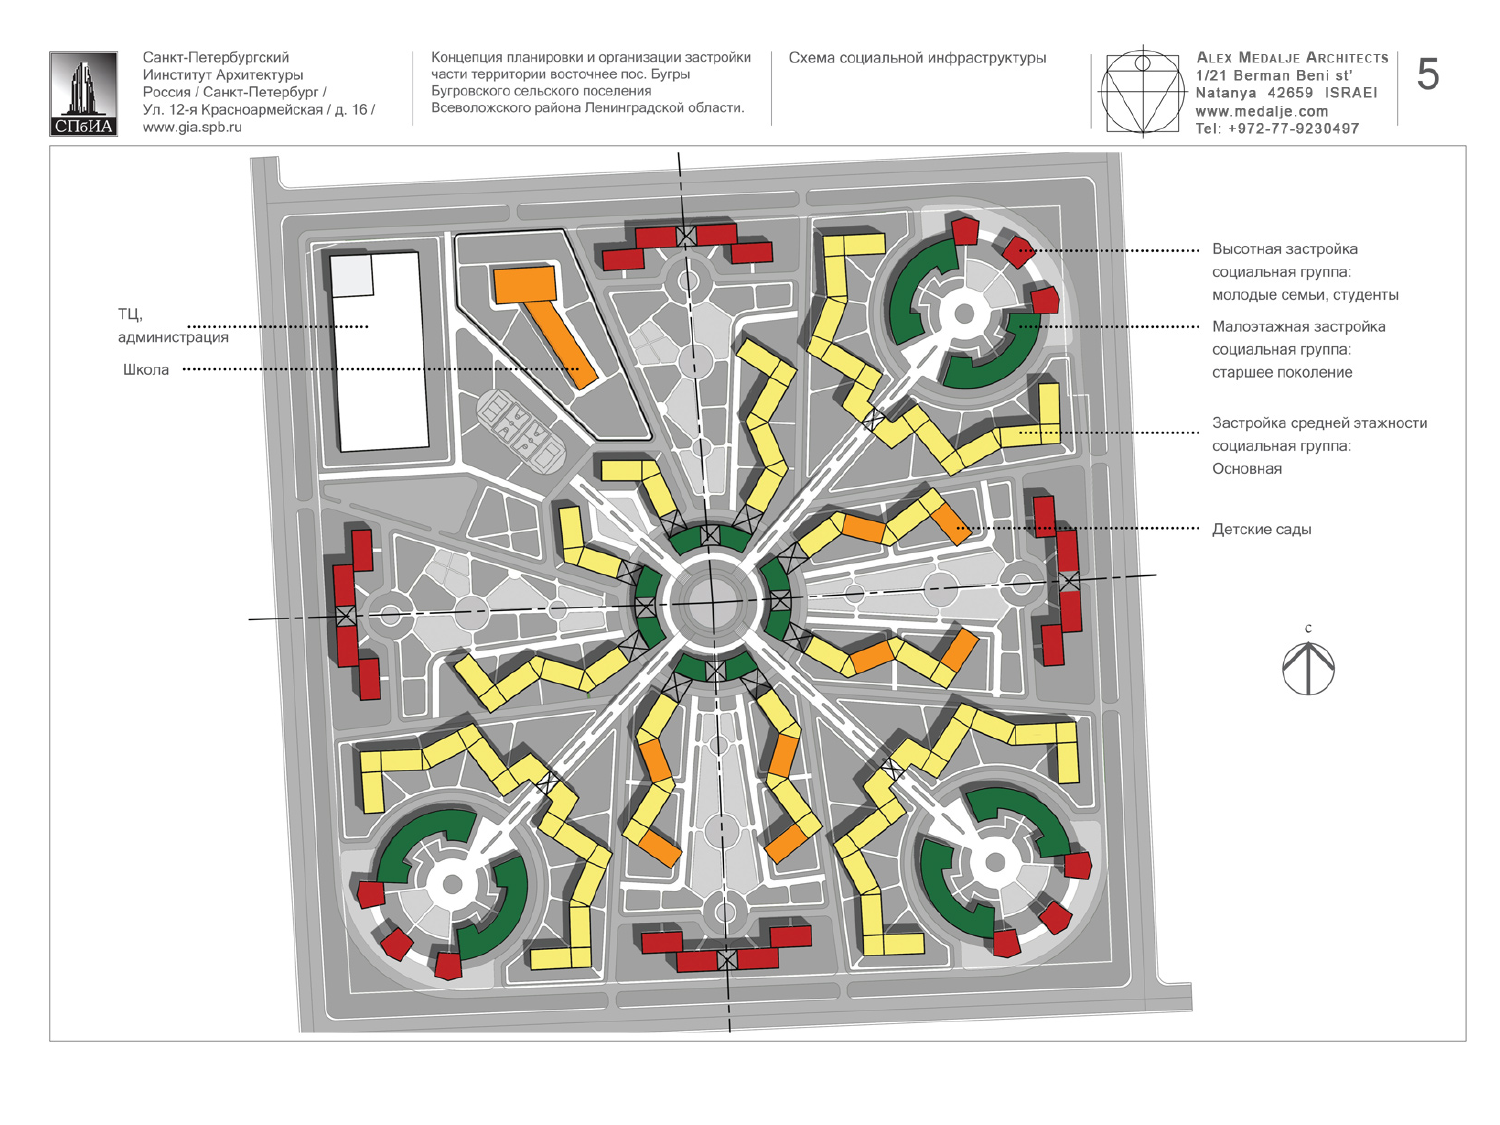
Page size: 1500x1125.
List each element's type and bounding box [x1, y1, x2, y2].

picture [47, 41, 1489, 1043]
